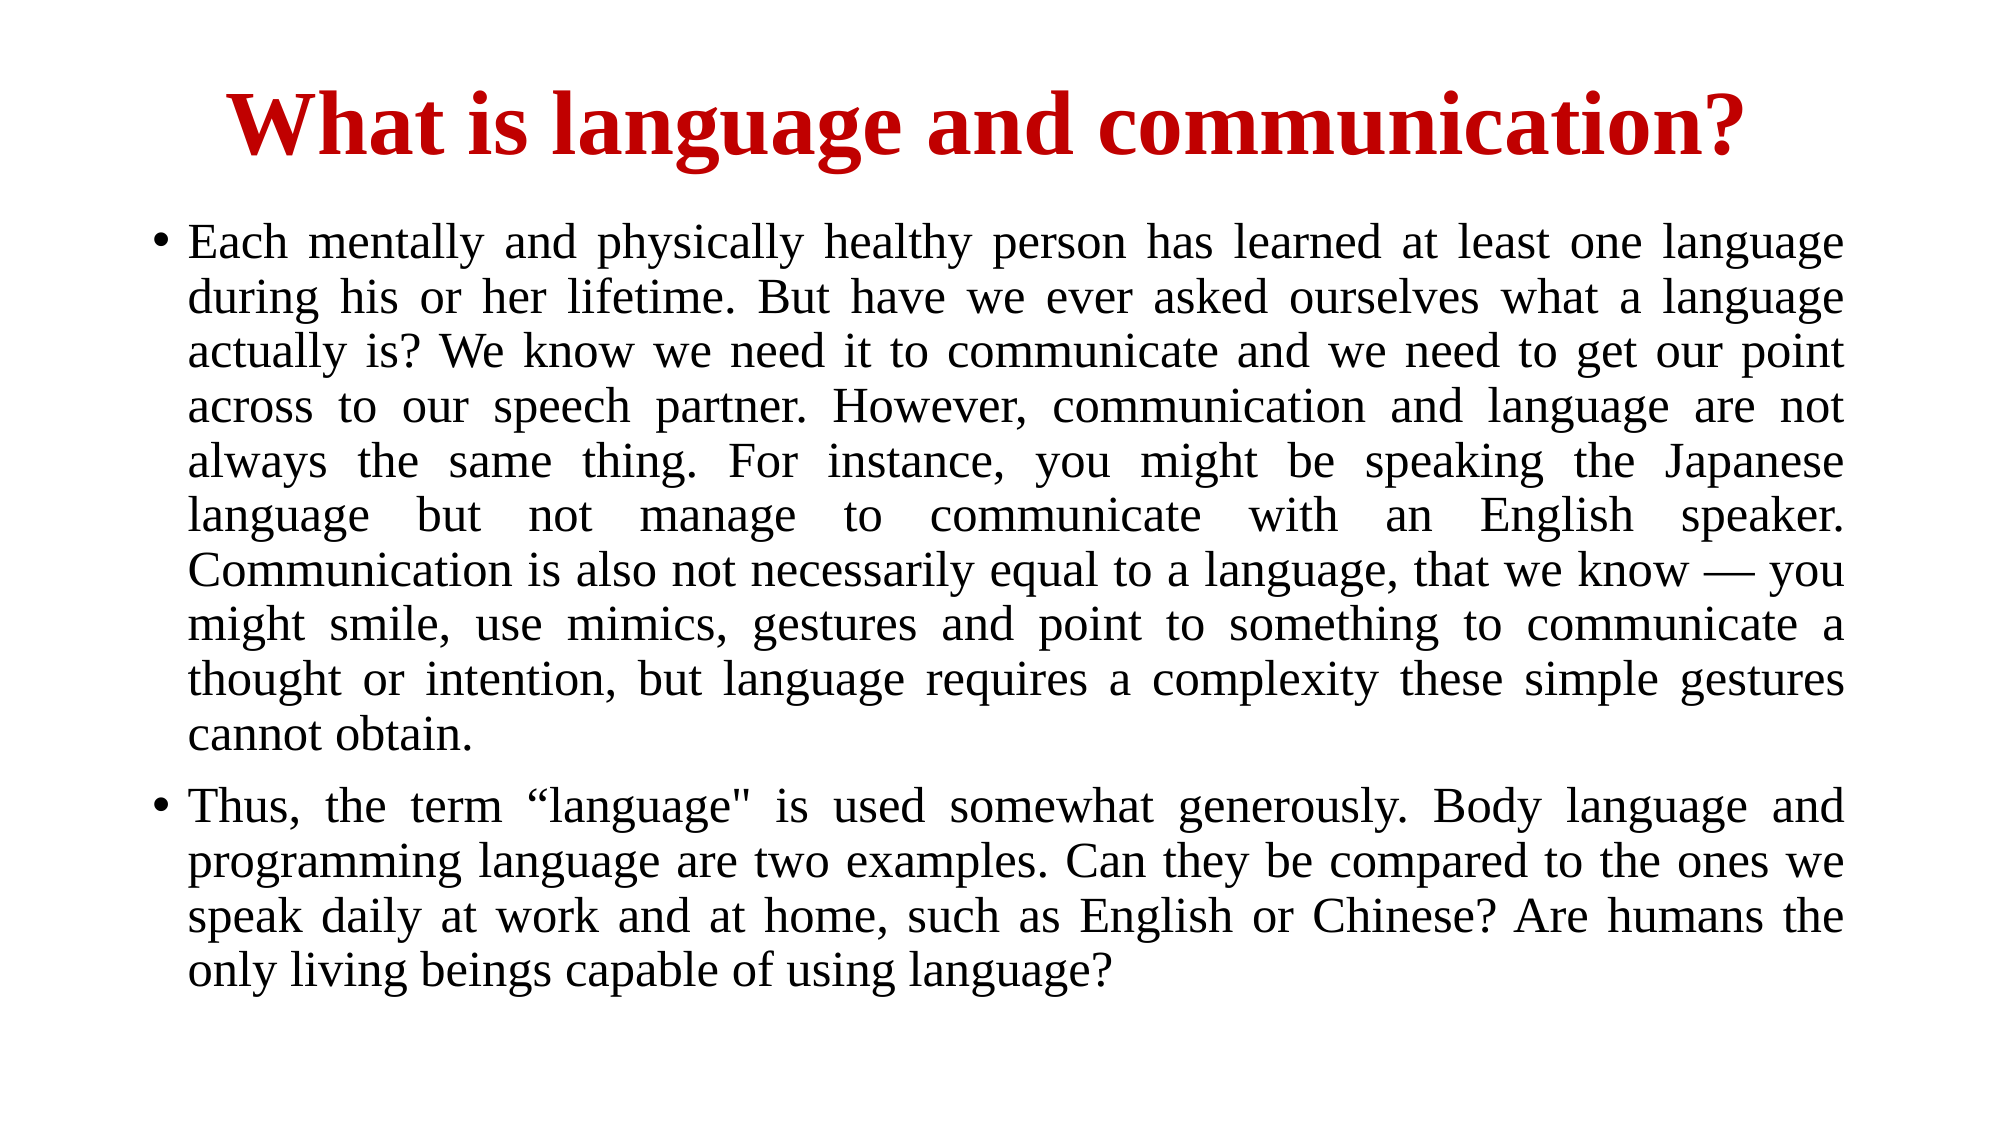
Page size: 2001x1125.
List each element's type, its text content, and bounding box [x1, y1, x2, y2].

list Each mentally and physically healthy person has learned at least one language during his or her lifetime. But have we ever asked ourselves what a language actually is? We know we need it to communicate and we need to get our point across to our speech partner. However, communication and language are not always the same thing. For instance, you might be speaking the Japanese language but not manage to communicate with an English speaker. Communication is also not necessarily equal to a language, that we know — you might smile, use mimics, gestures and point to something to communicate a thought or intention, but language requires a complexity these simple gestures cannot obtain. Thus, the term “language" is used somewhat generously. Body language and programming language are two examples. Can they be compared to the ones we speak daily at work and at home, such as English or Chinese? Are humans the only living beings capable of using language? [137, 207, 1863, 1014]
title What is language and communication? [137, 59, 1863, 190]
